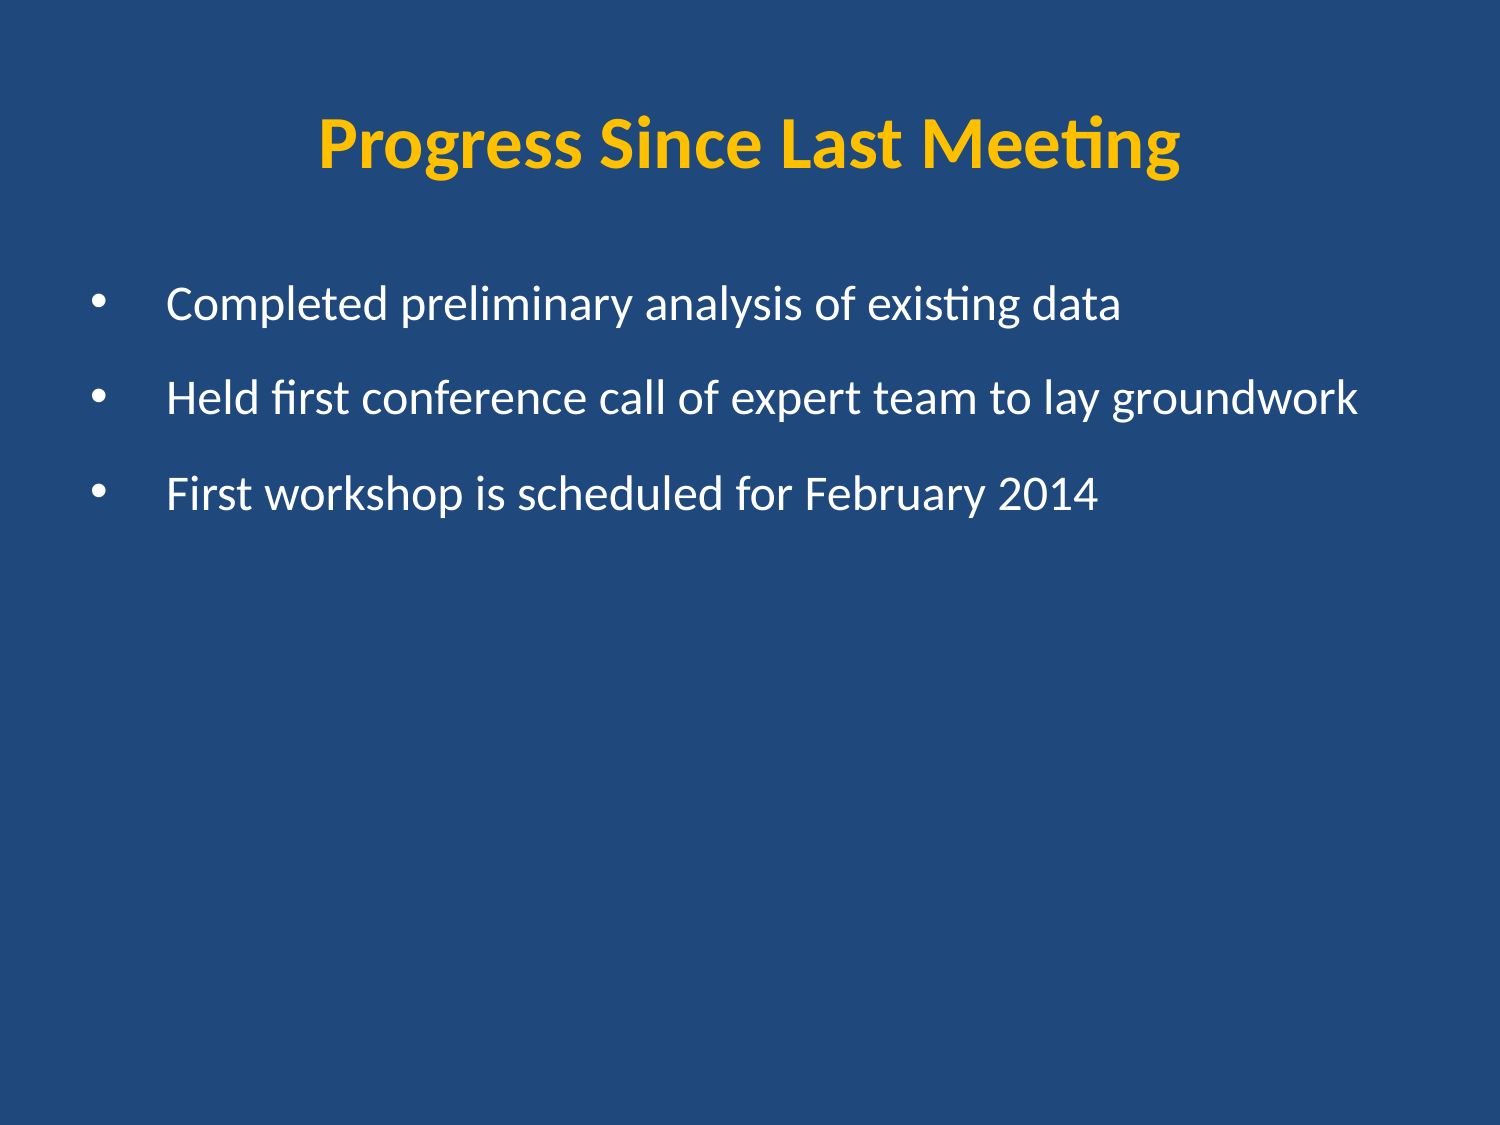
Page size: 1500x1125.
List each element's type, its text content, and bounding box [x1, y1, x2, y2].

title Progress Since Last Meeting [75, 45, 1425, 233]
list Completed preliminary analysis of existing data Held first conference call of expert team to lay groundwork First workshop is scheduled for February 2014 [75, 262, 1425, 1005]
